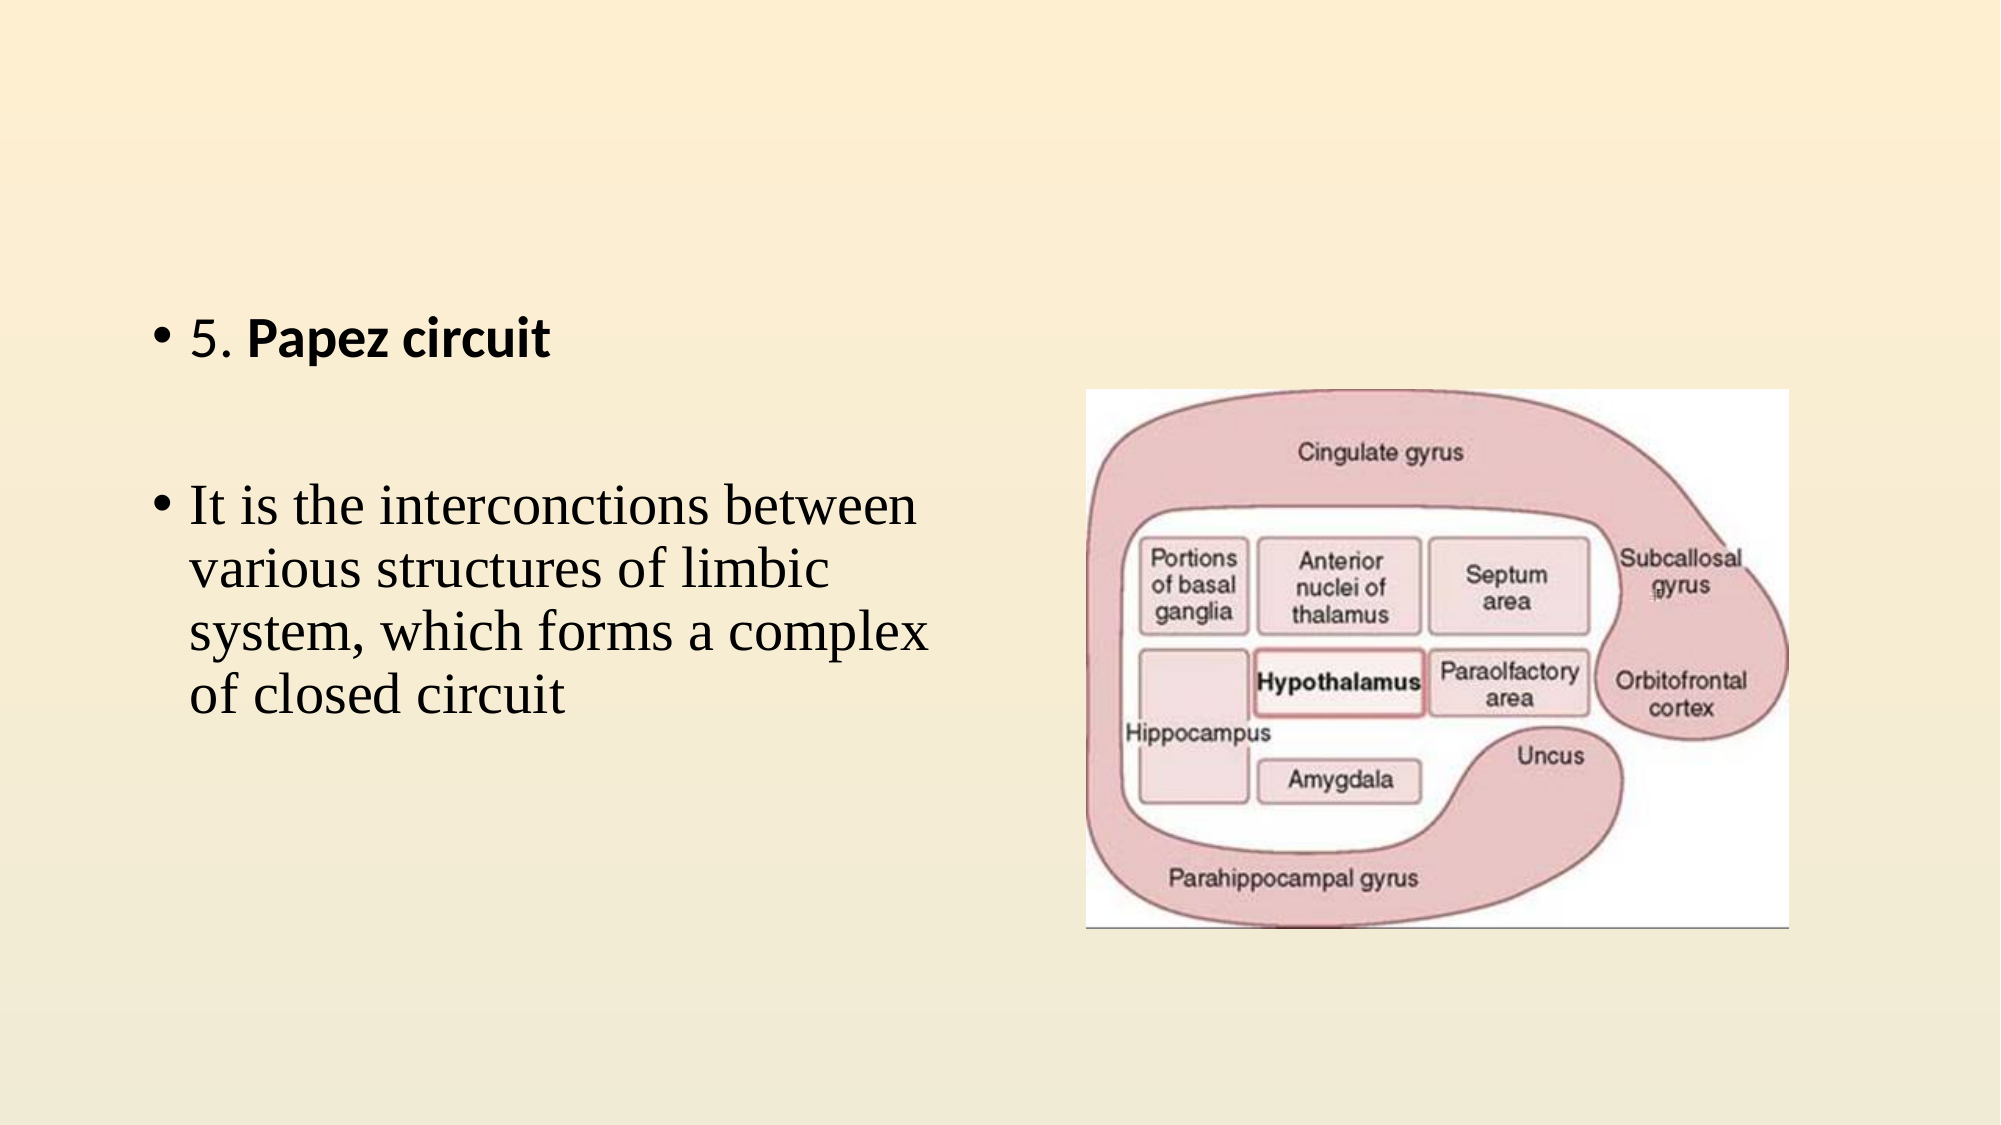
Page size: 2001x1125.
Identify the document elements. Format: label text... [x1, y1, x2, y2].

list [1086, 389, 1789, 929]
list 5. Papez circuit It is the interconctions between various structures of limbic system, which forms a complex of closed circuit [137, 299, 988, 1014]
